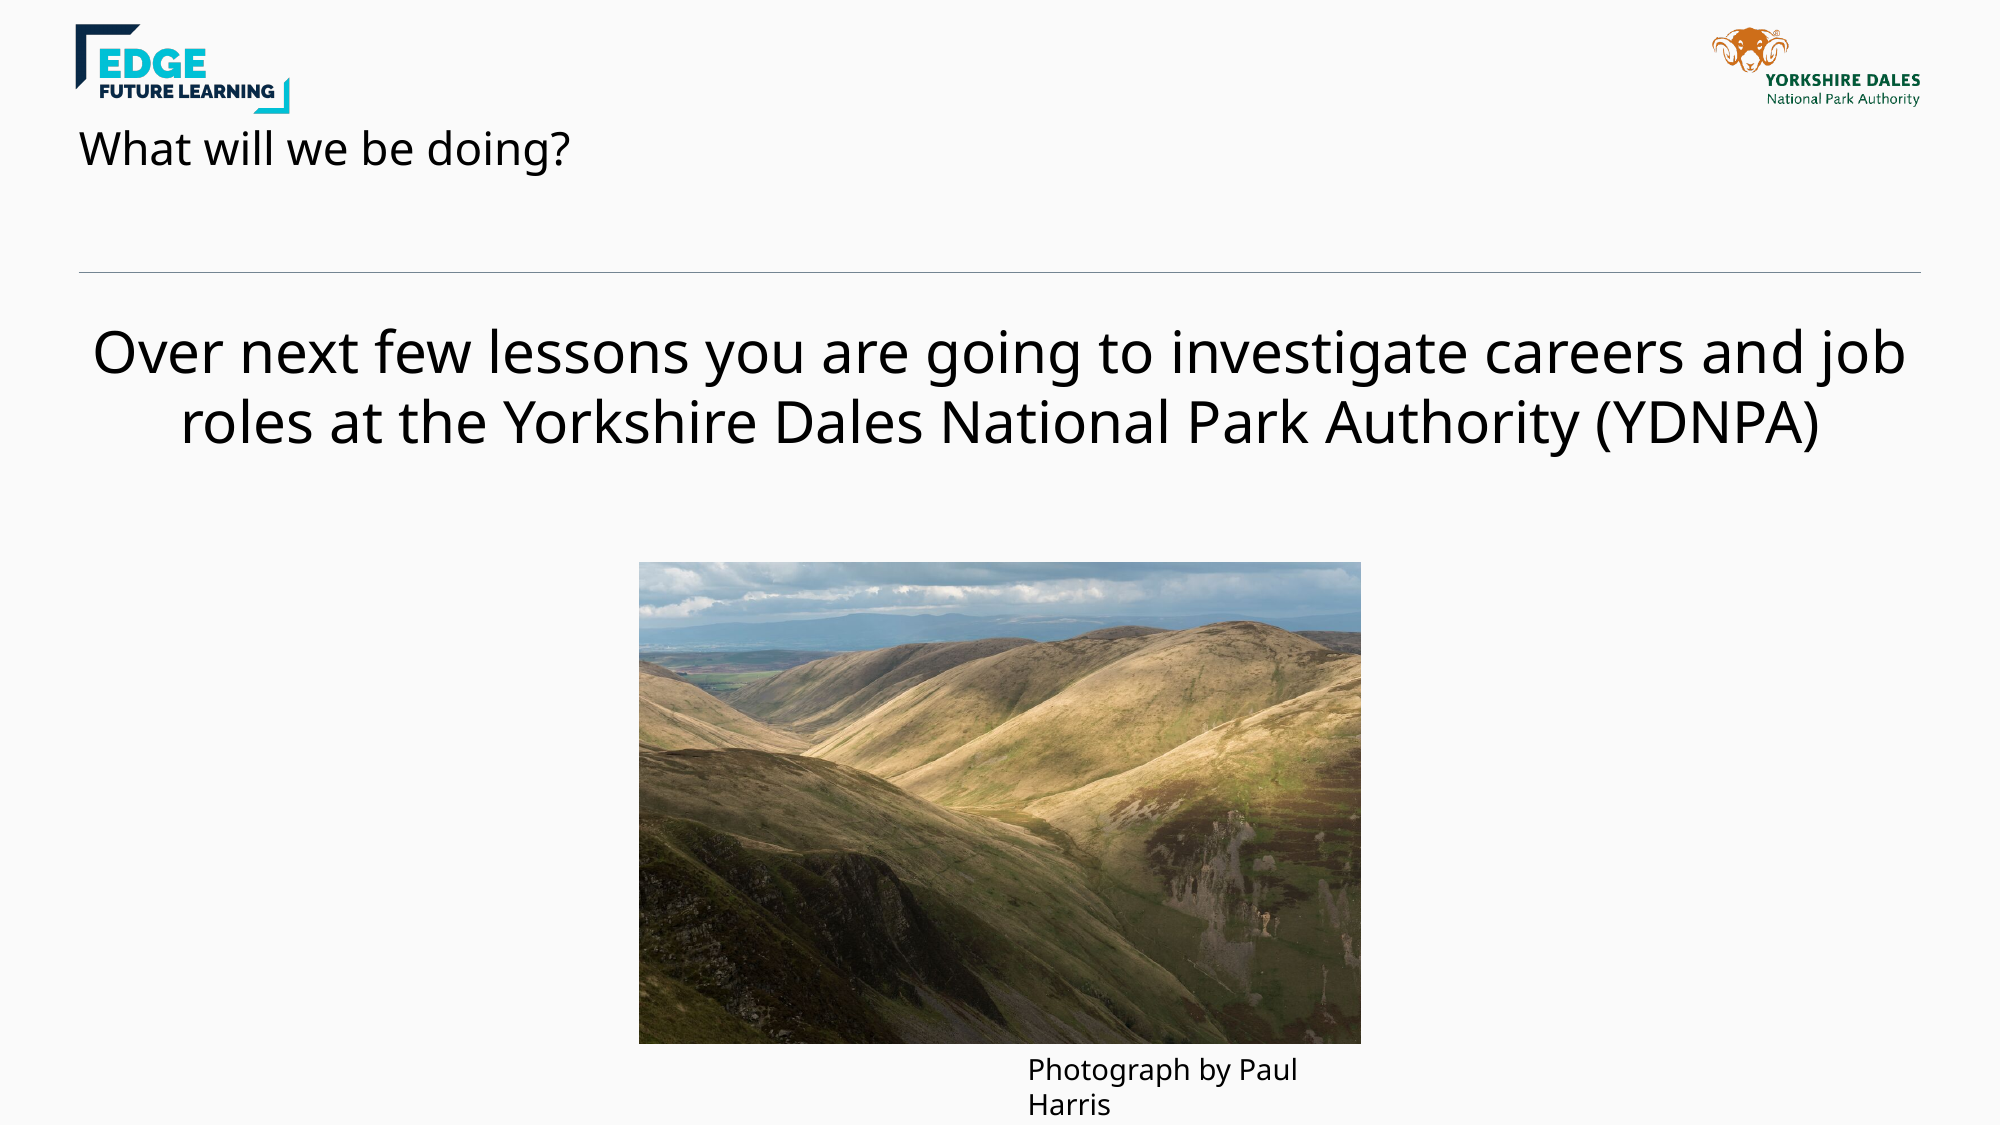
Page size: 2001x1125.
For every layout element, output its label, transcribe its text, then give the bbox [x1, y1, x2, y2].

list Over next few lessons you are going to investigate careers and job roles at the Yorkshire Dales National Park Authority (YDNPA) [78, 314, 1922, 515]
picture [41, 0, 300, 125]
picture [1712, 27, 1920, 107]
picture [639, 562, 1361, 1044]
title What will we be doing? [78, 125, 1922, 237]
text_box Photograph by Paul Harris [1020, 1044, 1354, 1125]
